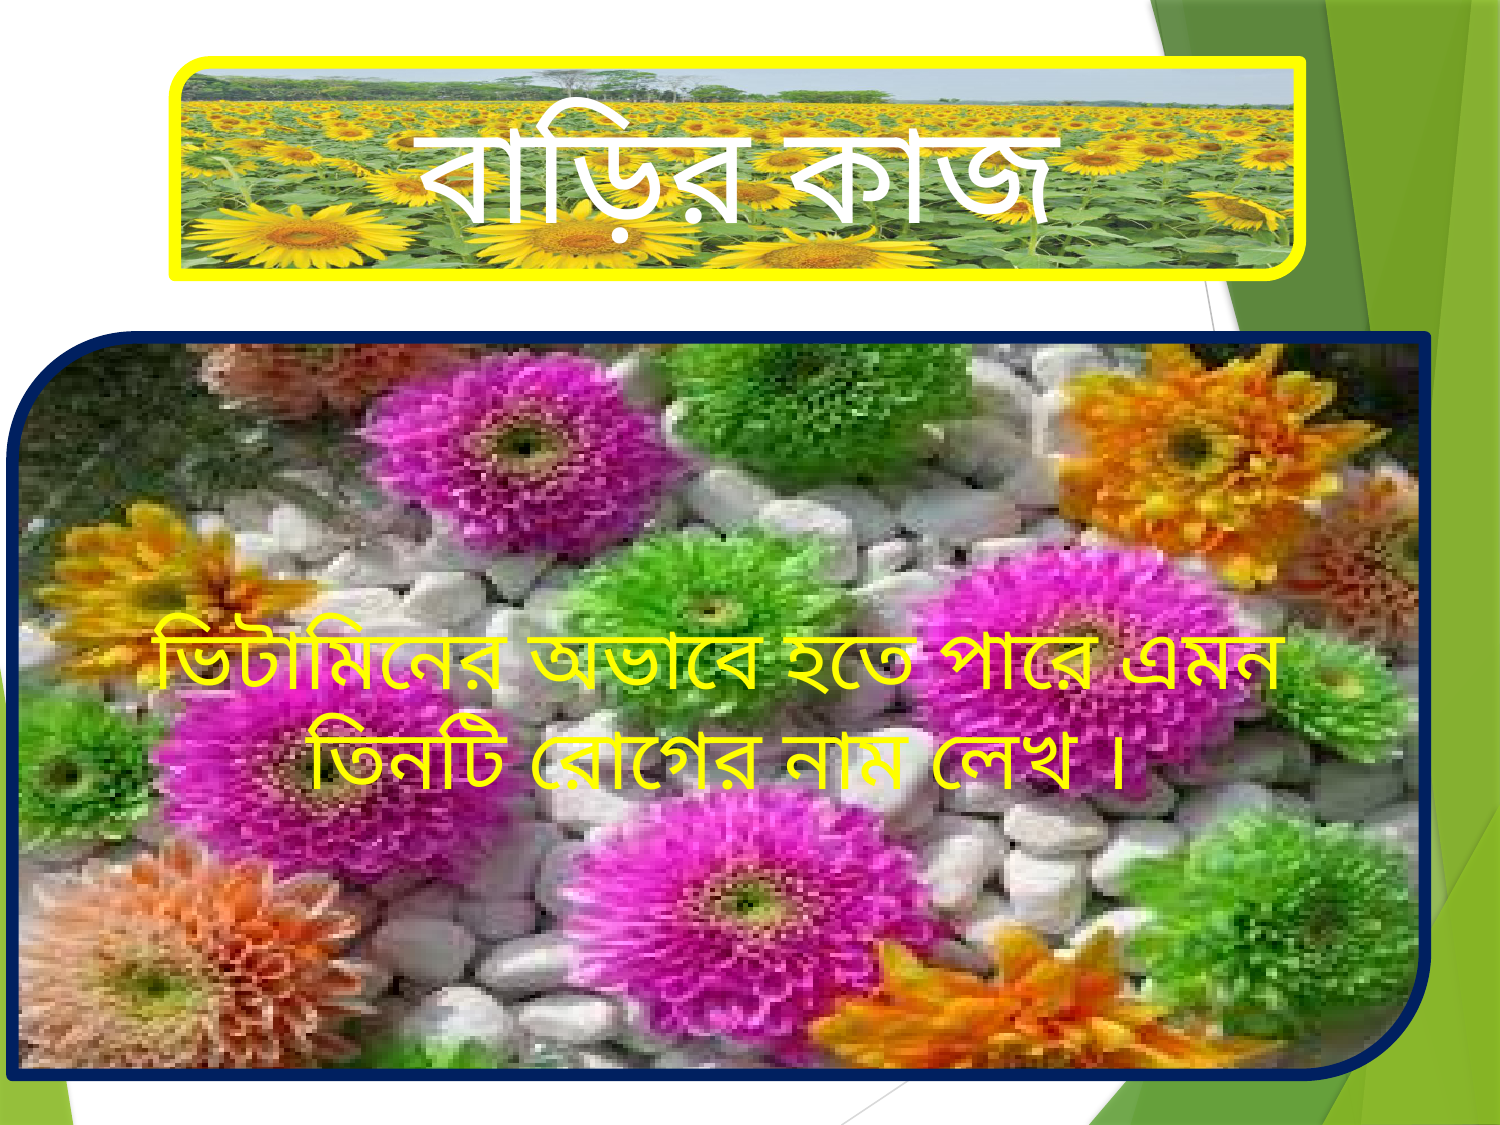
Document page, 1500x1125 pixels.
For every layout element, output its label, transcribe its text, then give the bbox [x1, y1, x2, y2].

text_box ভিটামিনের অভাবে হতে পারে এমন তিনটি রোগের নাম লেখ । [10, 335, 1427, 1077]
text_box বাড়ির কাজ [173, 60, 1302, 277]
